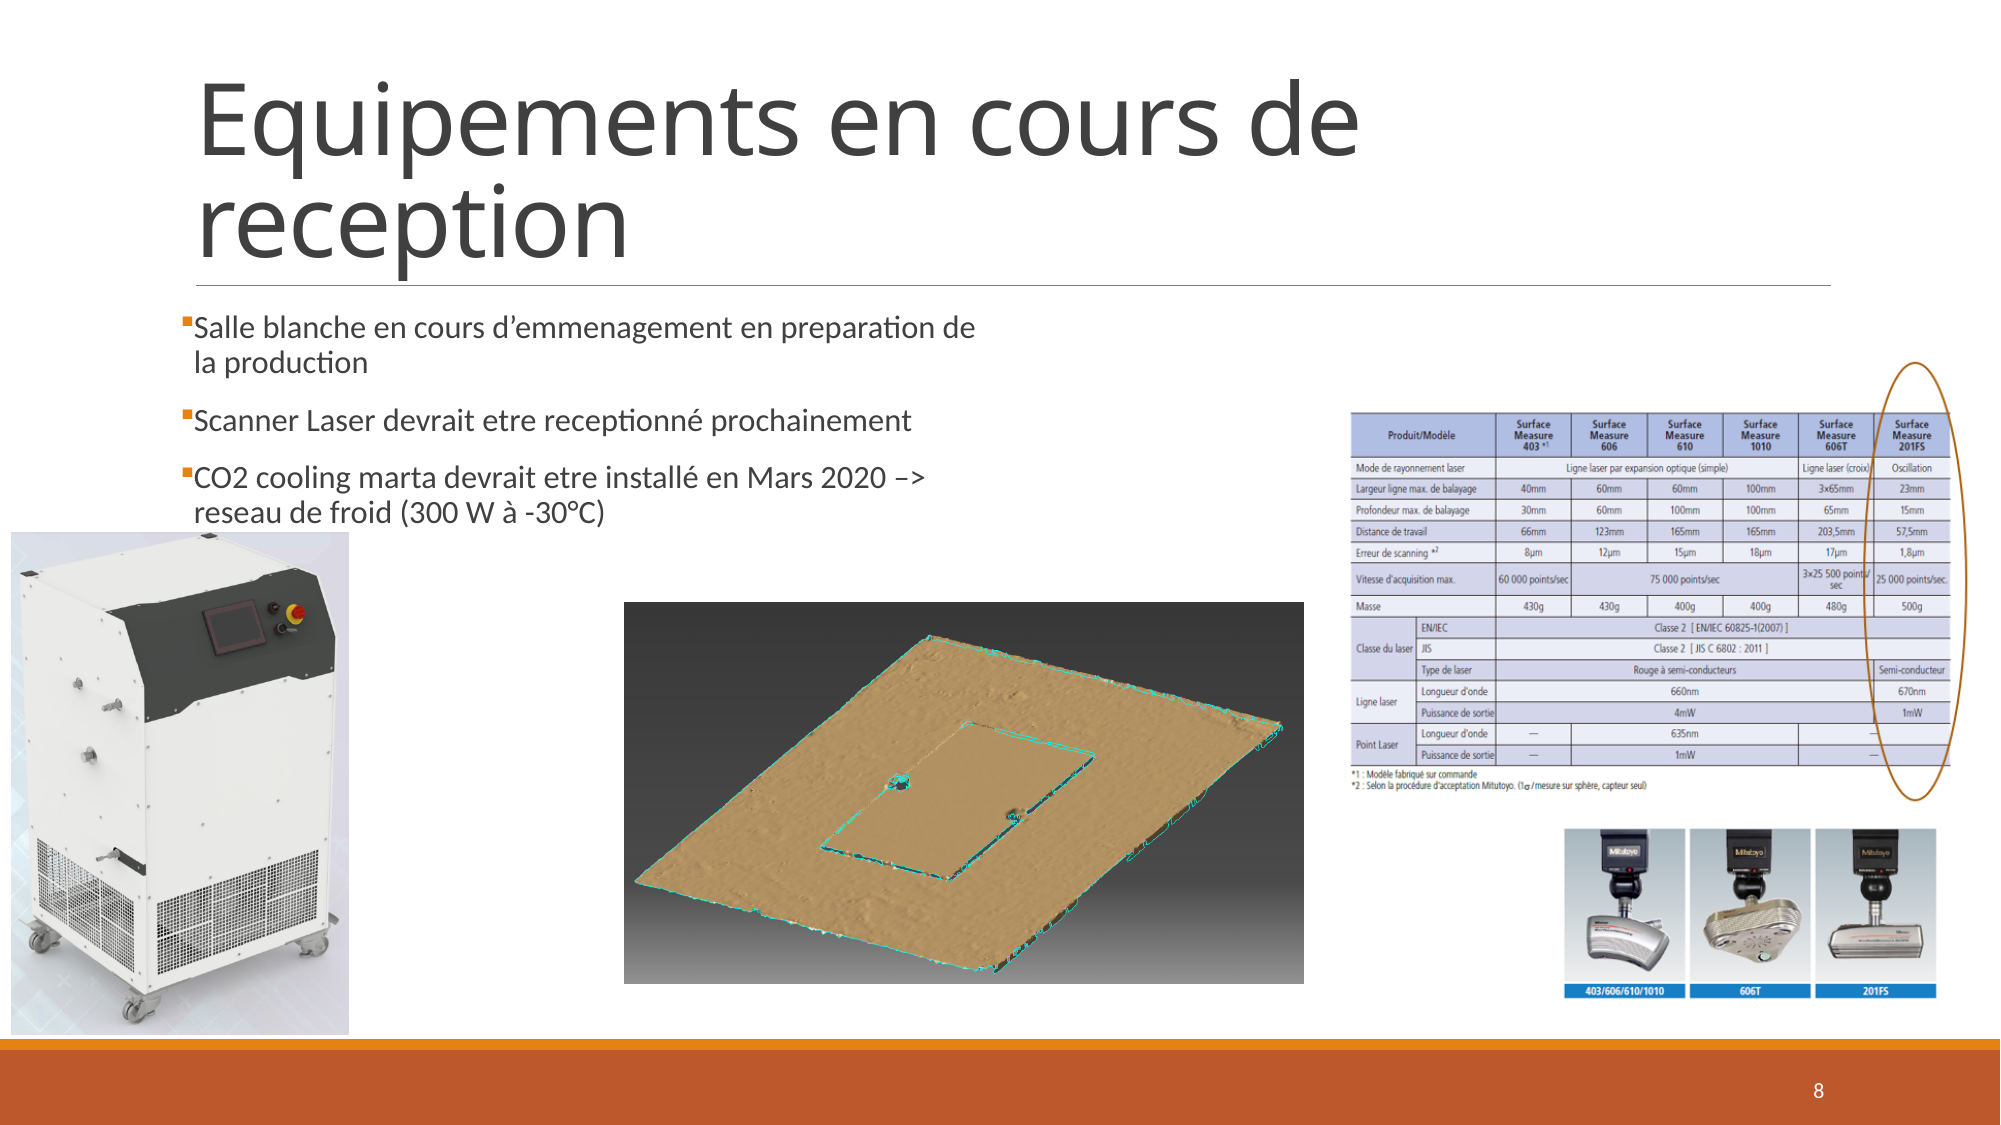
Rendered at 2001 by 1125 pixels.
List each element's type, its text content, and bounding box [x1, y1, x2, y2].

picture [1342, 302, 1989, 1021]
list Salle blanche en cours d’emmenagement en preparation de la production Scanner Laser devrait etre receptionné prochainement CO2 cooling marta devrait etre installé en Mars 2020 –> reseau de froid (300 W à -30°C) [180, 302, 1000, 541]
picture [10, 532, 349, 1035]
title Equipements en cours de reception [180, 47, 1830, 285]
picture [623, 602, 1305, 985]
slide_number 8 [1624, 1059, 1840, 1120]
